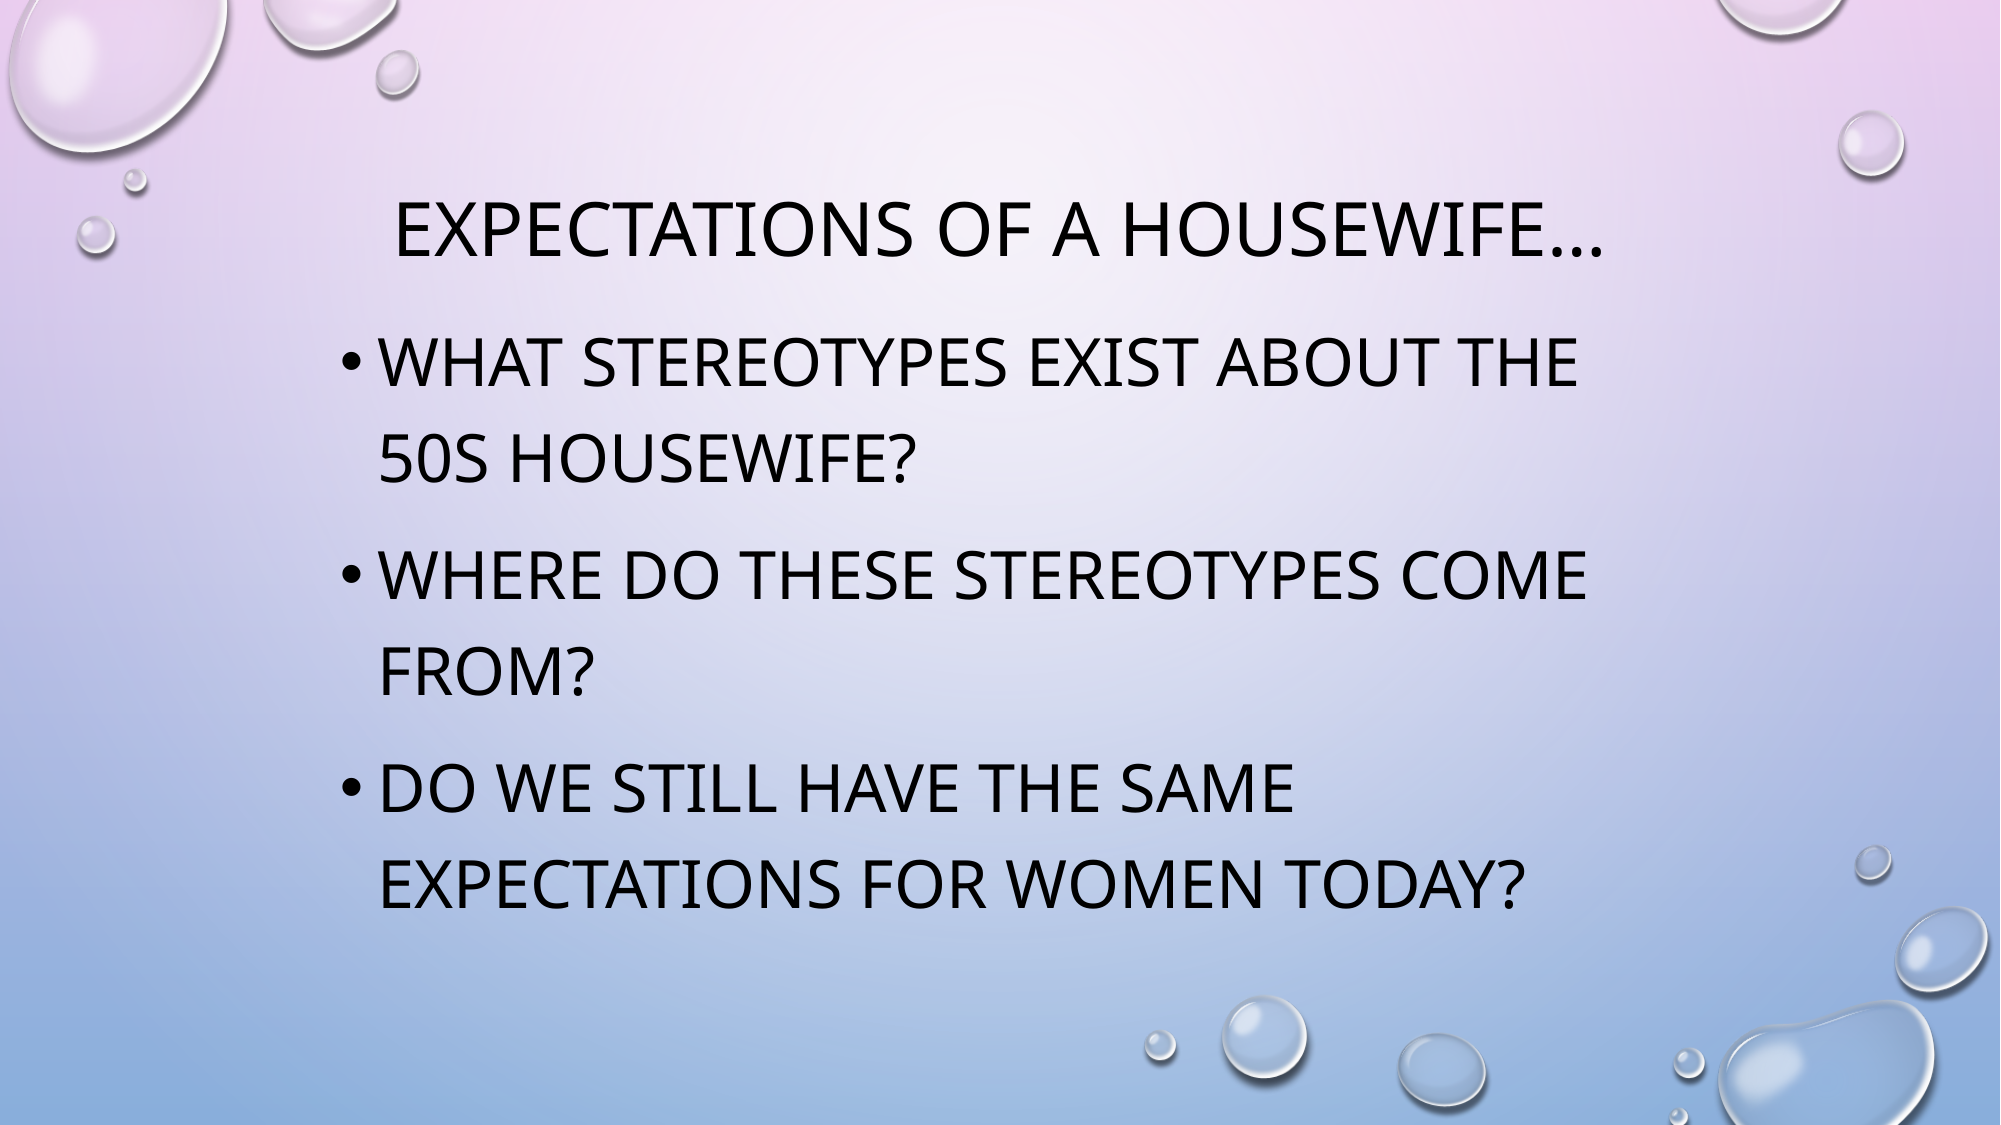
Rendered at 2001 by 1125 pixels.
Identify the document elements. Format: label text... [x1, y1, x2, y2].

title Expectations of a housewife… [149, 101, 1851, 364]
picture [0, 0, 2000, 1125]
list What stereotypes exist about the 50s housewife? Where do these stereotypes come from? Do we still have the same expectations for women today? [324, 296, 1663, 1063]
